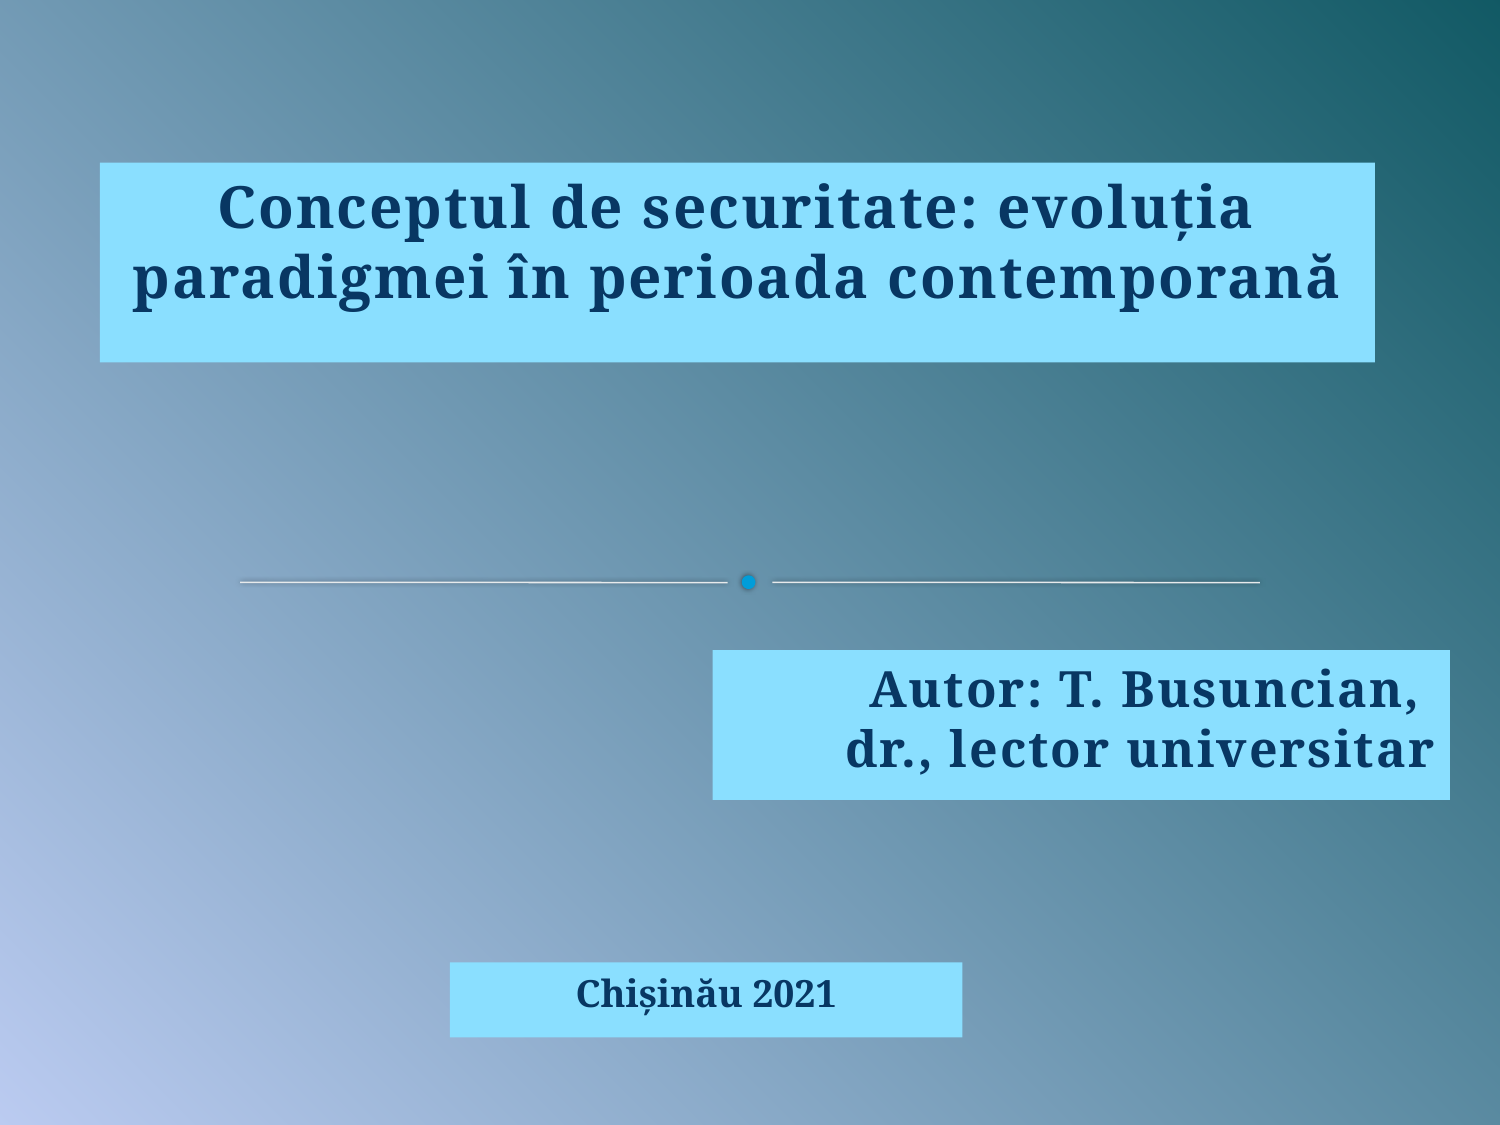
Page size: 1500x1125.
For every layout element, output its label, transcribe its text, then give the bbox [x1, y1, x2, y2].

subtitle Autor: T. Busuncian, dr., lector universitar [712, 650, 1450, 800]
text_box Conceptul de securitate: evoluția paradigmei în perioada contemporană [99, 162, 1375, 363]
text_box Chişinău 2021 [449, 962, 963, 1038]
